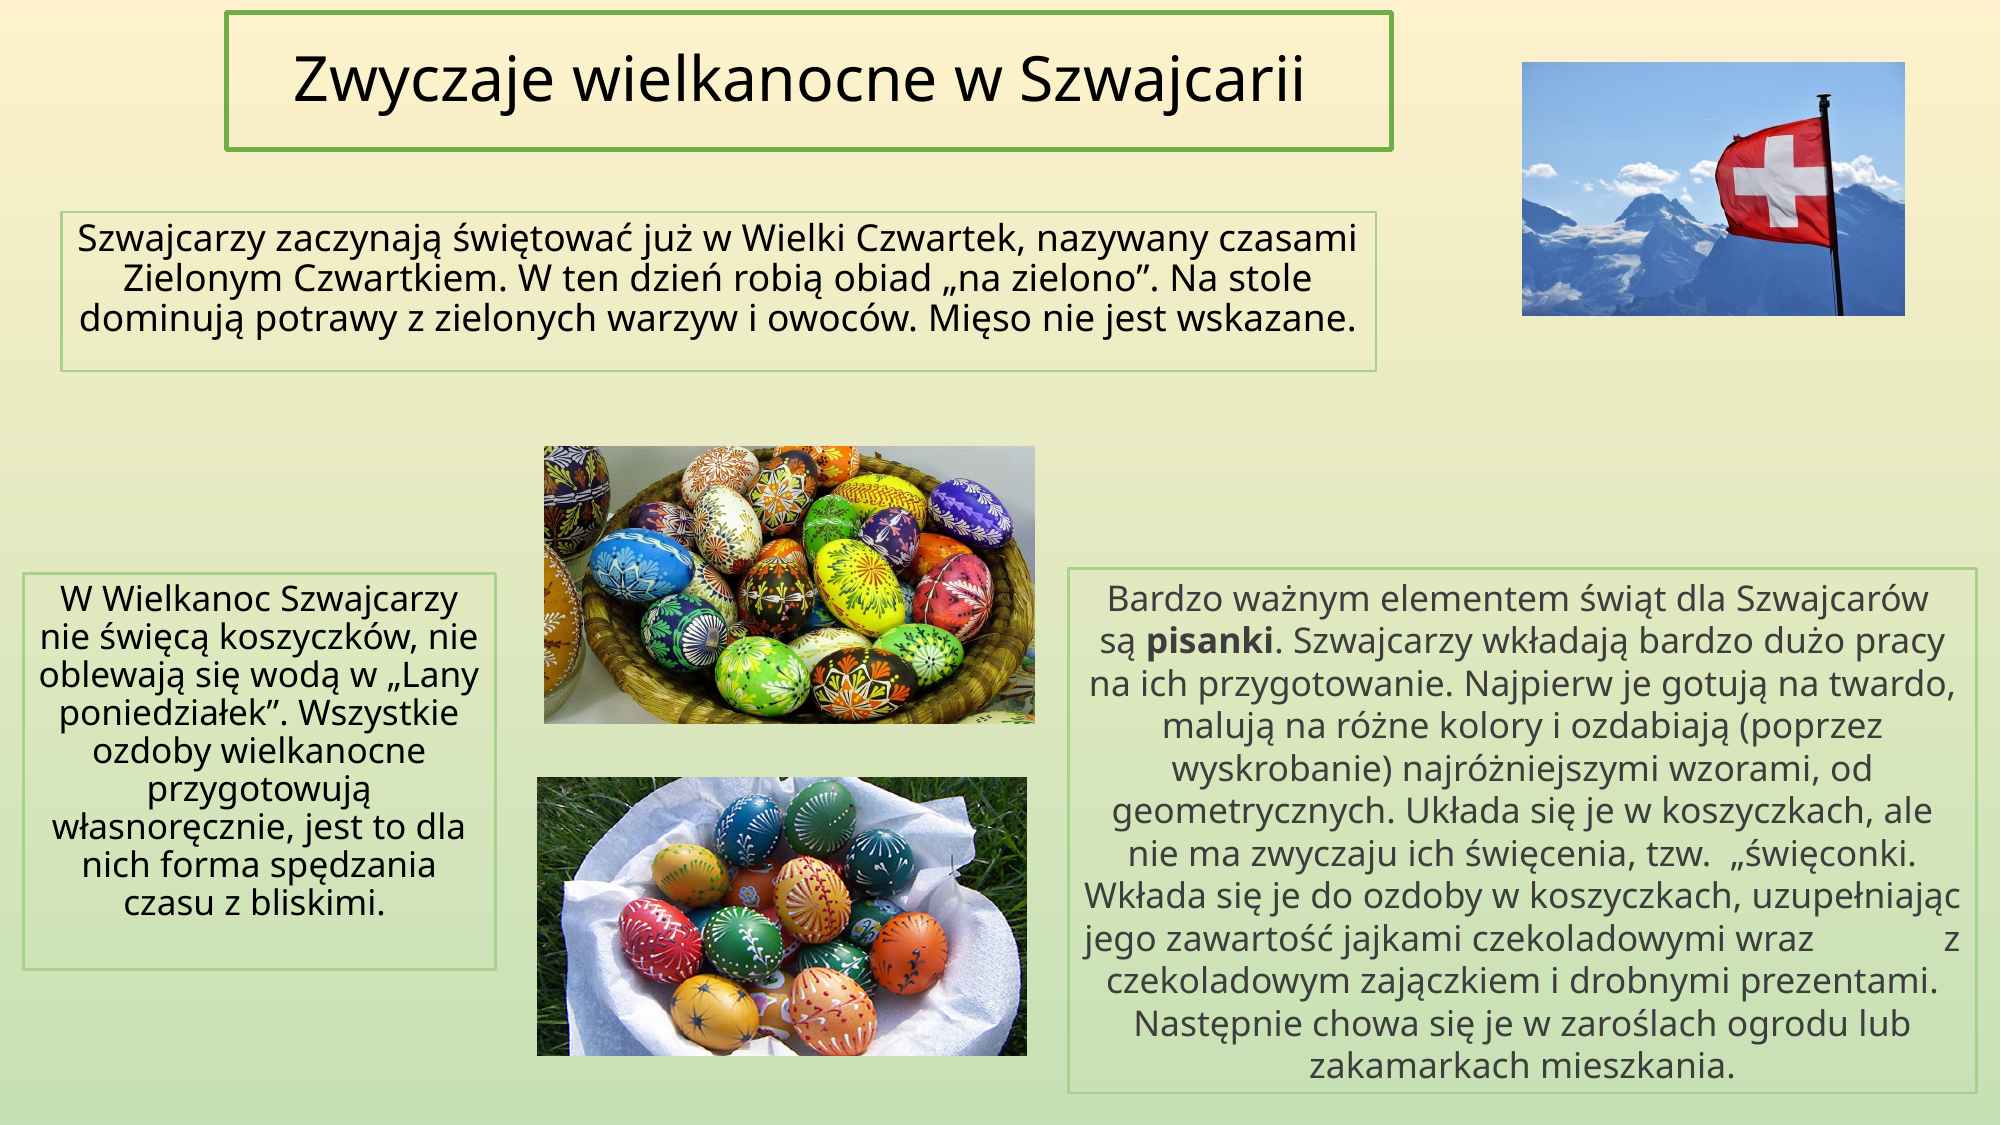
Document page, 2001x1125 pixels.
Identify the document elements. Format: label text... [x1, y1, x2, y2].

title Zwyczaje wielkanocne w Szwajcarii [226, 12, 1392, 150]
subtitle Szwajcarzy zaczynają świętować już w Wielki Czwartek, nazywany czasami Zielonym Czwartkiem. W ten dzień robią obiad „na zielono”. Na stole dominują potrawy z zielonych warzyw i owoców. Mięso nie jest wskazane. [61, 212, 1377, 372]
picture [537, 777, 1027, 1056]
text_box W Wielkanoc Szwajcarzy nie święcą koszyczków, nie oblewają się wodą w „Lany poniedziałek”. Wszystkie ozdoby wielkanocne przygotowują własnoręcznie, jest to dla nich forma spędzania czasu z bliskimi. [23, 573, 496, 970]
picture [544, 446, 1035, 724]
picture [1522, 62, 1905, 316]
text_box Bardzo ważnym elementem świąt dla Szwajcarów są pisanki. Szwajcarzy wkładają bardzo dużo pracy na ich przygotowanie. Najpierw je gotują na twardo, malują na różne kolory i ozdabiają (poprzez wyskrobanie) najróżniejszymi wzorami, od geometrycznych. Układa się je w koszyczkach, ale nie ma zwyczaju ich święcenia, tzw. „święconki. Wkłada się je do ozdoby w koszyczkach, uzupełniając jego zawartość jajkami czekoladowymi wraz z czekoladowym zajączkiem i drobnymi prezentami. Następnie chowa się je w zaroślach ogrodu lub zakamarkach mieszkania. [1068, 568, 1977, 1094]
